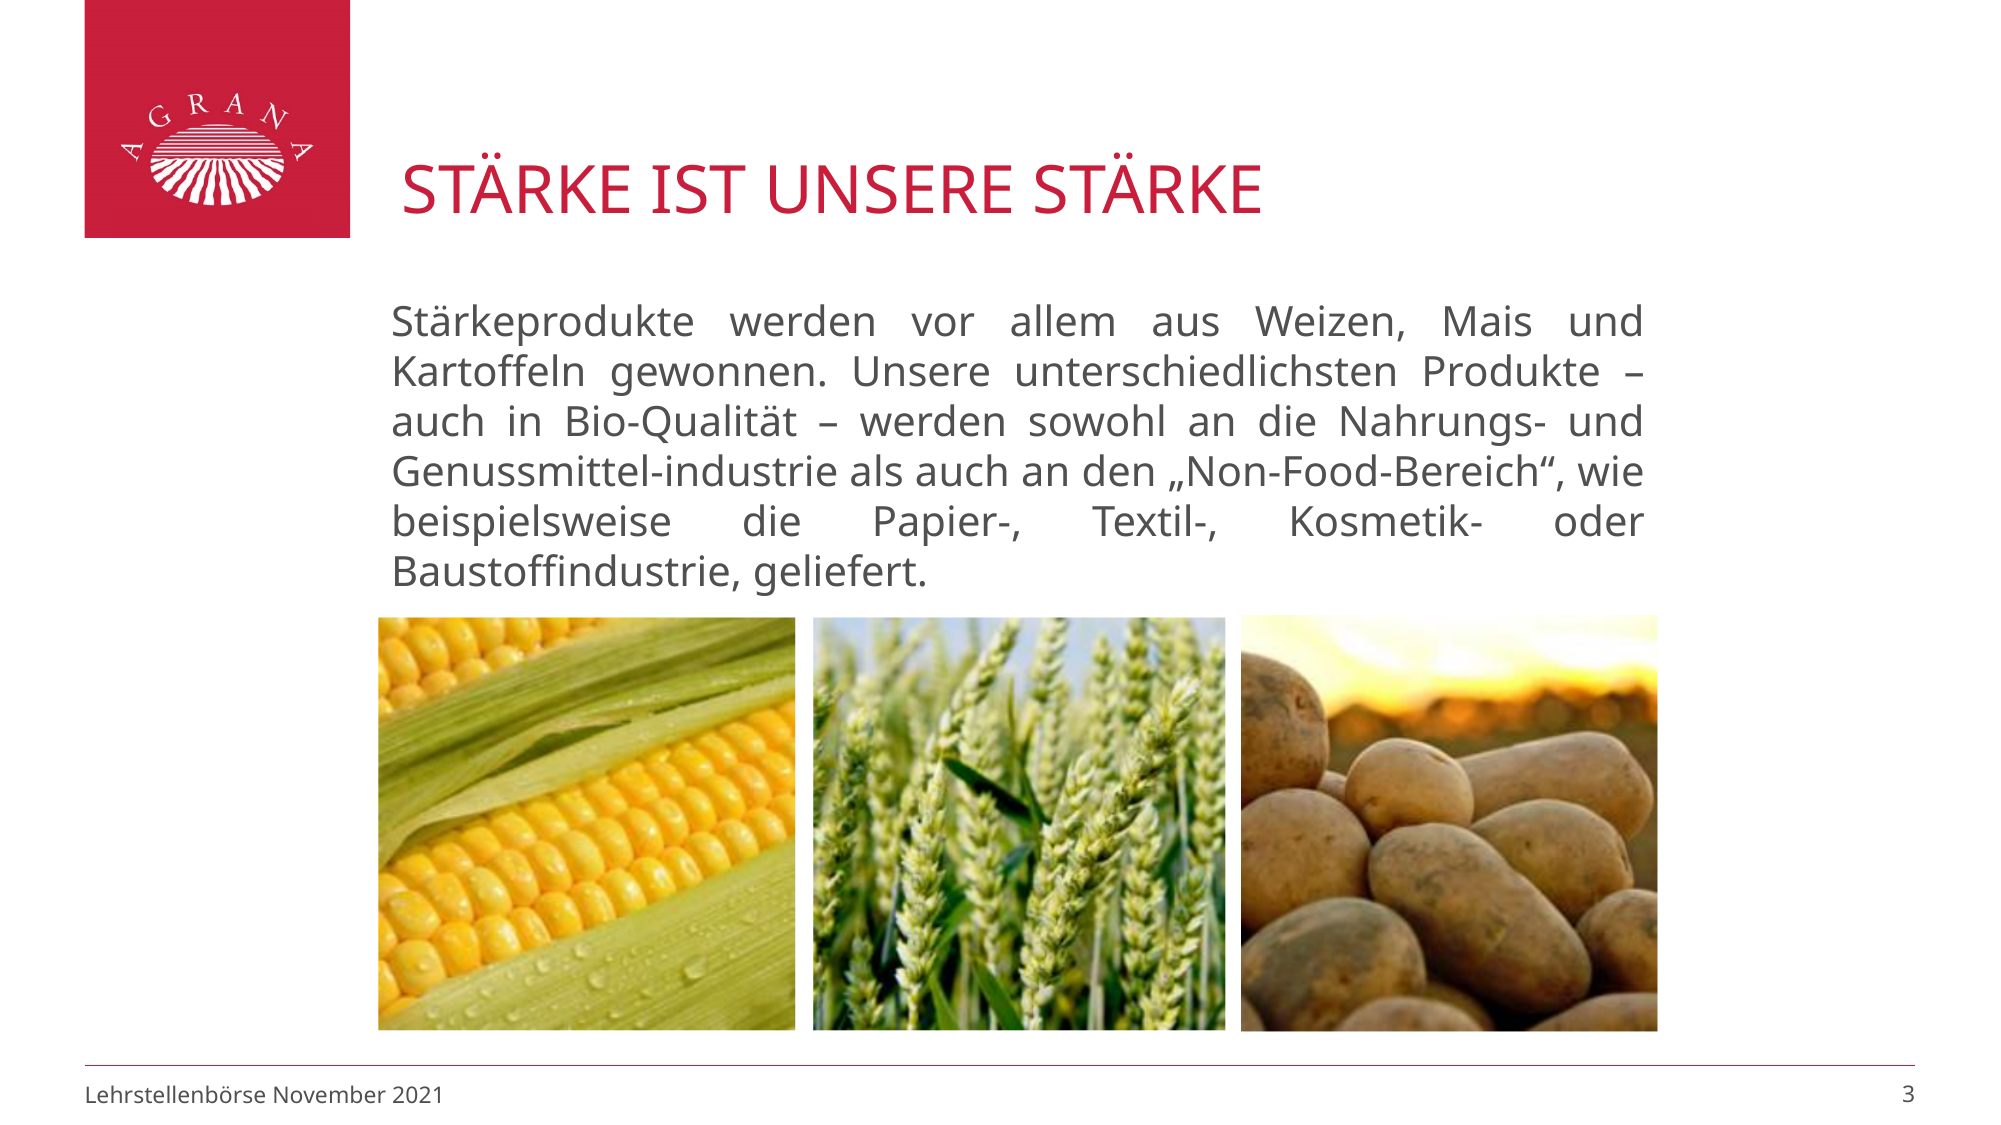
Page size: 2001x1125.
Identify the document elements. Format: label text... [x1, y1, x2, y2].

text_box Stärkeprodukte werden vor allem aus Weizen, Mais und Kartoffeln gewonnen. Unsere unterschiedlichsten Produkte – auch in Bio-Qualität – werden sowohl an die Nahrungs- und Genussmittel-industrie als auch an den „Non-Food-Bereich“, wie beispielsweise die Papier-, Textil-, Kosmetik- oder Baustoffindustrie, geliefert. [376, 287, 1660, 603]
picture [376, 614, 1229, 1040]
picture [84, 0, 351, 238]
picture [1241, 614, 1660, 1040]
title Stärke ist unsere Stärke [401, 147, 1678, 229]
